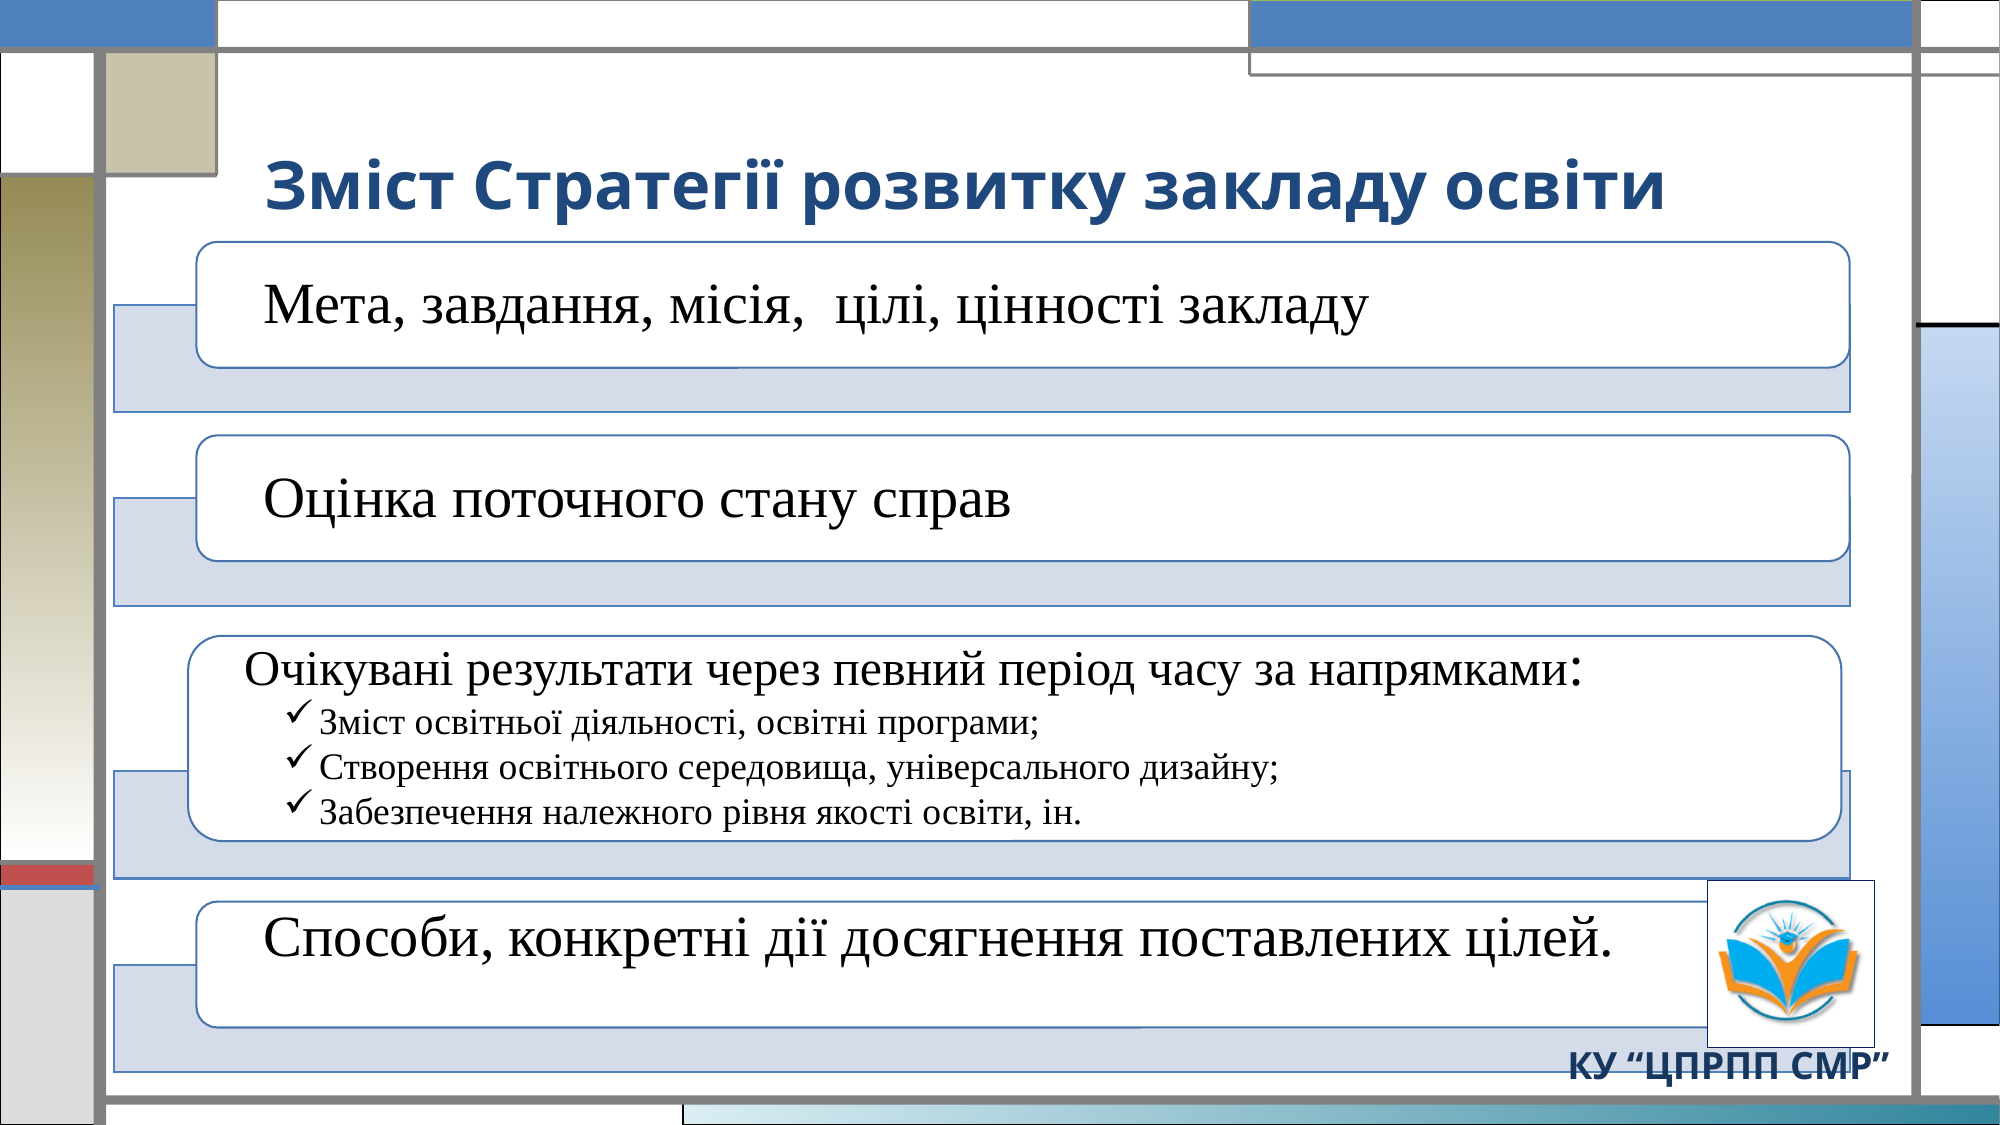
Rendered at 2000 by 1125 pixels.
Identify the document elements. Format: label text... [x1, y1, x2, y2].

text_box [113, 231, 1851, 1083]
picture [1708, 881, 1874, 1047]
text_box КУ “ЦПРПП СМР” [1552, 1034, 1905, 1095]
title Зміст Стратегії розвитку закладу освіти [249, 87, 1825, 231]
